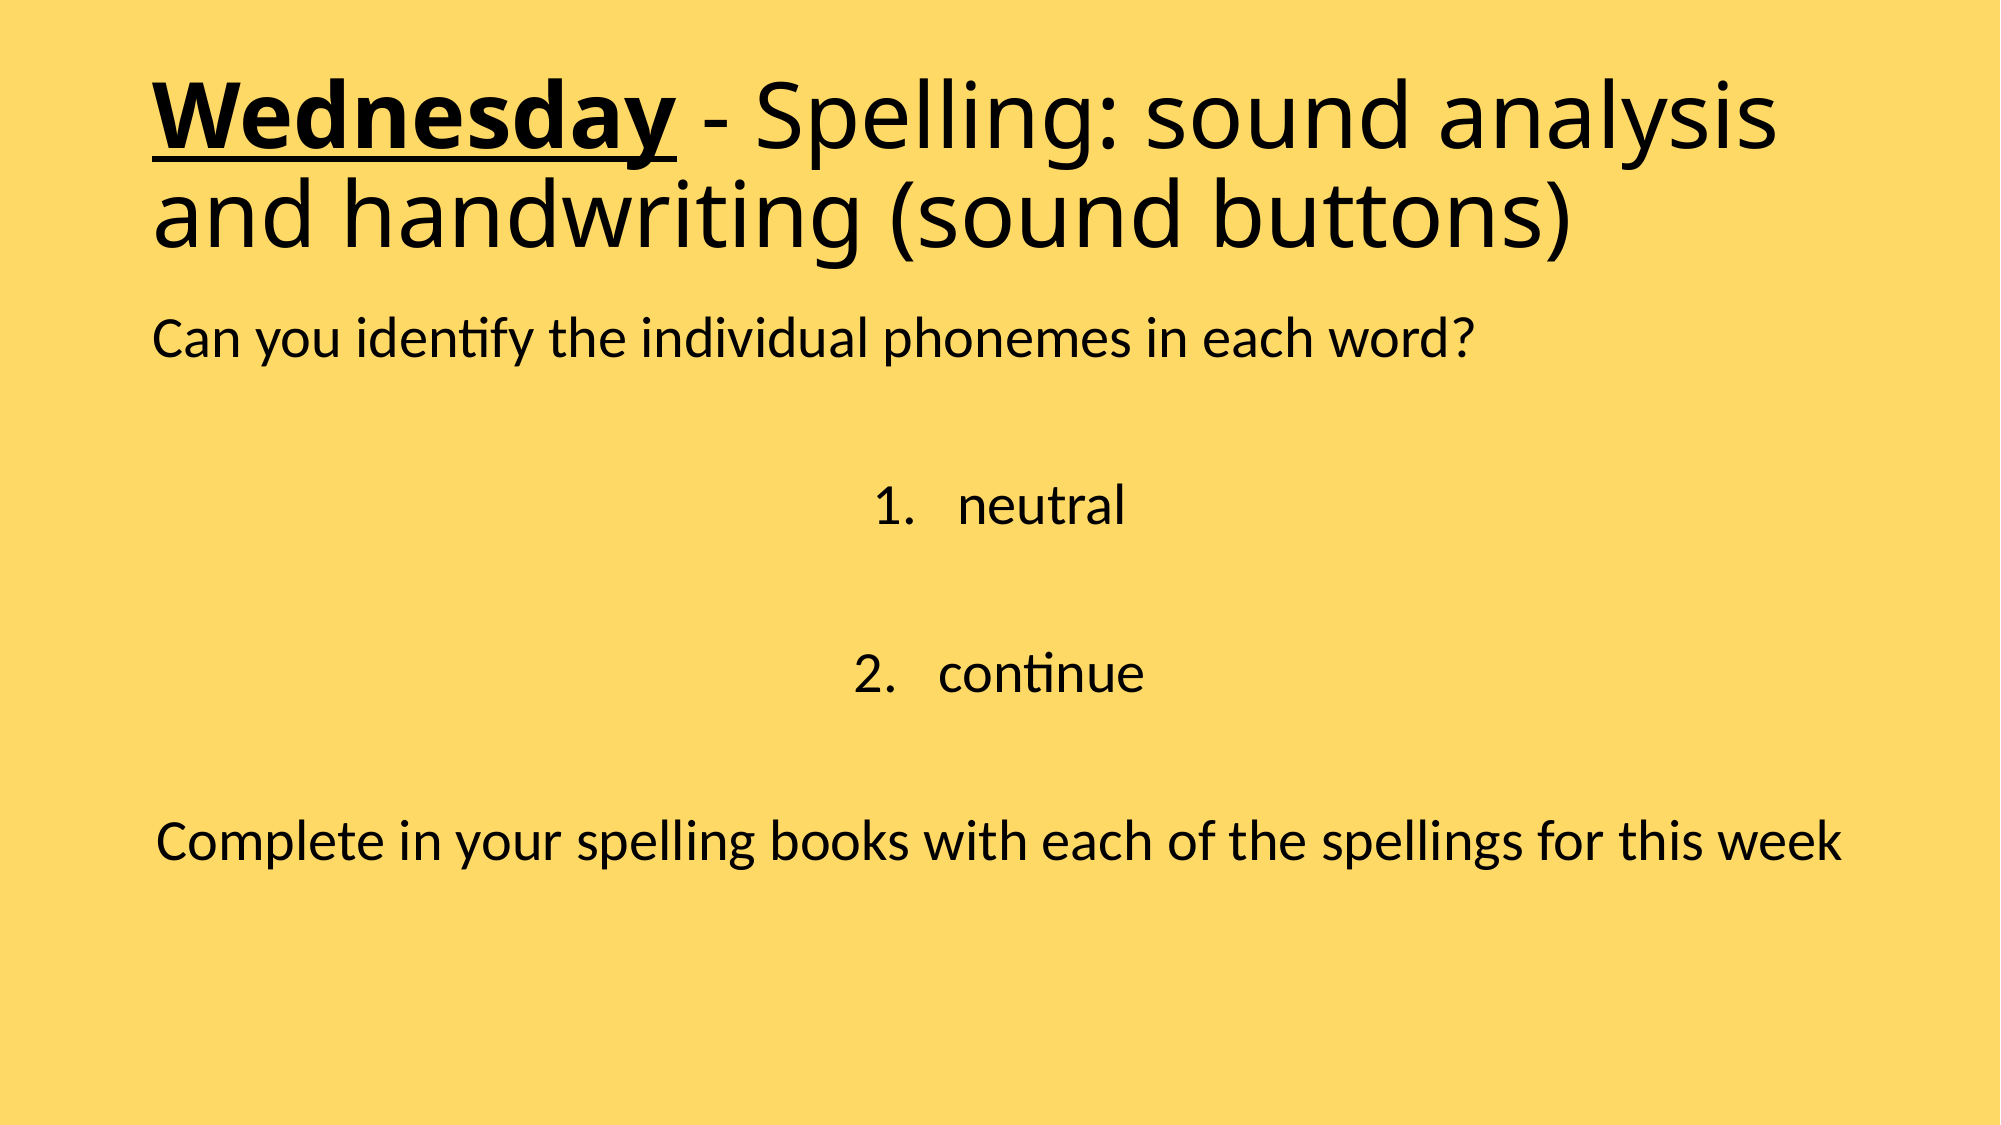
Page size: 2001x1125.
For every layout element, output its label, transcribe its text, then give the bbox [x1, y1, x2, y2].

title Wednesday - Spelling: sound analysis and handwriting (sound buttons) [137, 59, 1863, 278]
list Can you identify the individual phonemes in each word? neutral continue Complete in your spelling books with each of the spellings for this week [137, 299, 1863, 1014]
